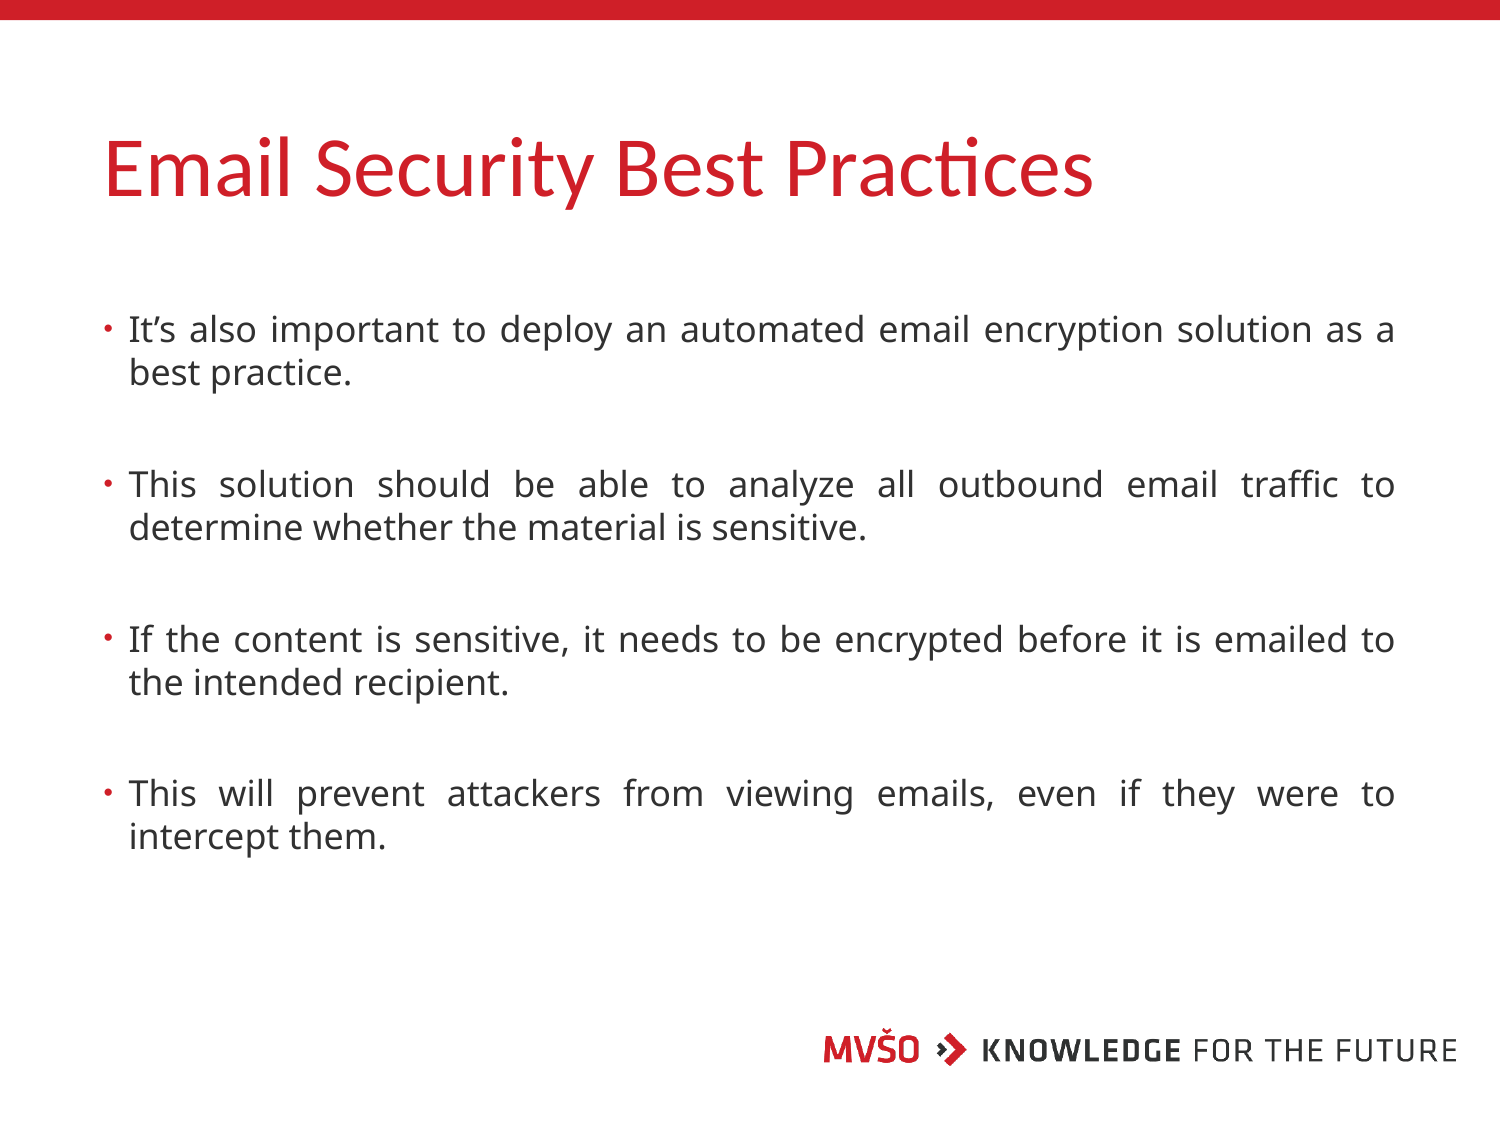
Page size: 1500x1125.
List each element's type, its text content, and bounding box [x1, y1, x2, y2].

picture [824, 1028, 1456, 1066]
title Email Security Best Practices [88, 59, 1412, 278]
list It’s also important to deploy an automated email encryption solution as a best practice. This solution should be able to analyze all outbound email traffic to determine whether the material is sensitive. If the content is sensitive, it needs to be encrypted before it is emailed to the intended recipient. This will prevent attackers from viewing emails, even if they were to intercept them. [88, 299, 1412, 969]
